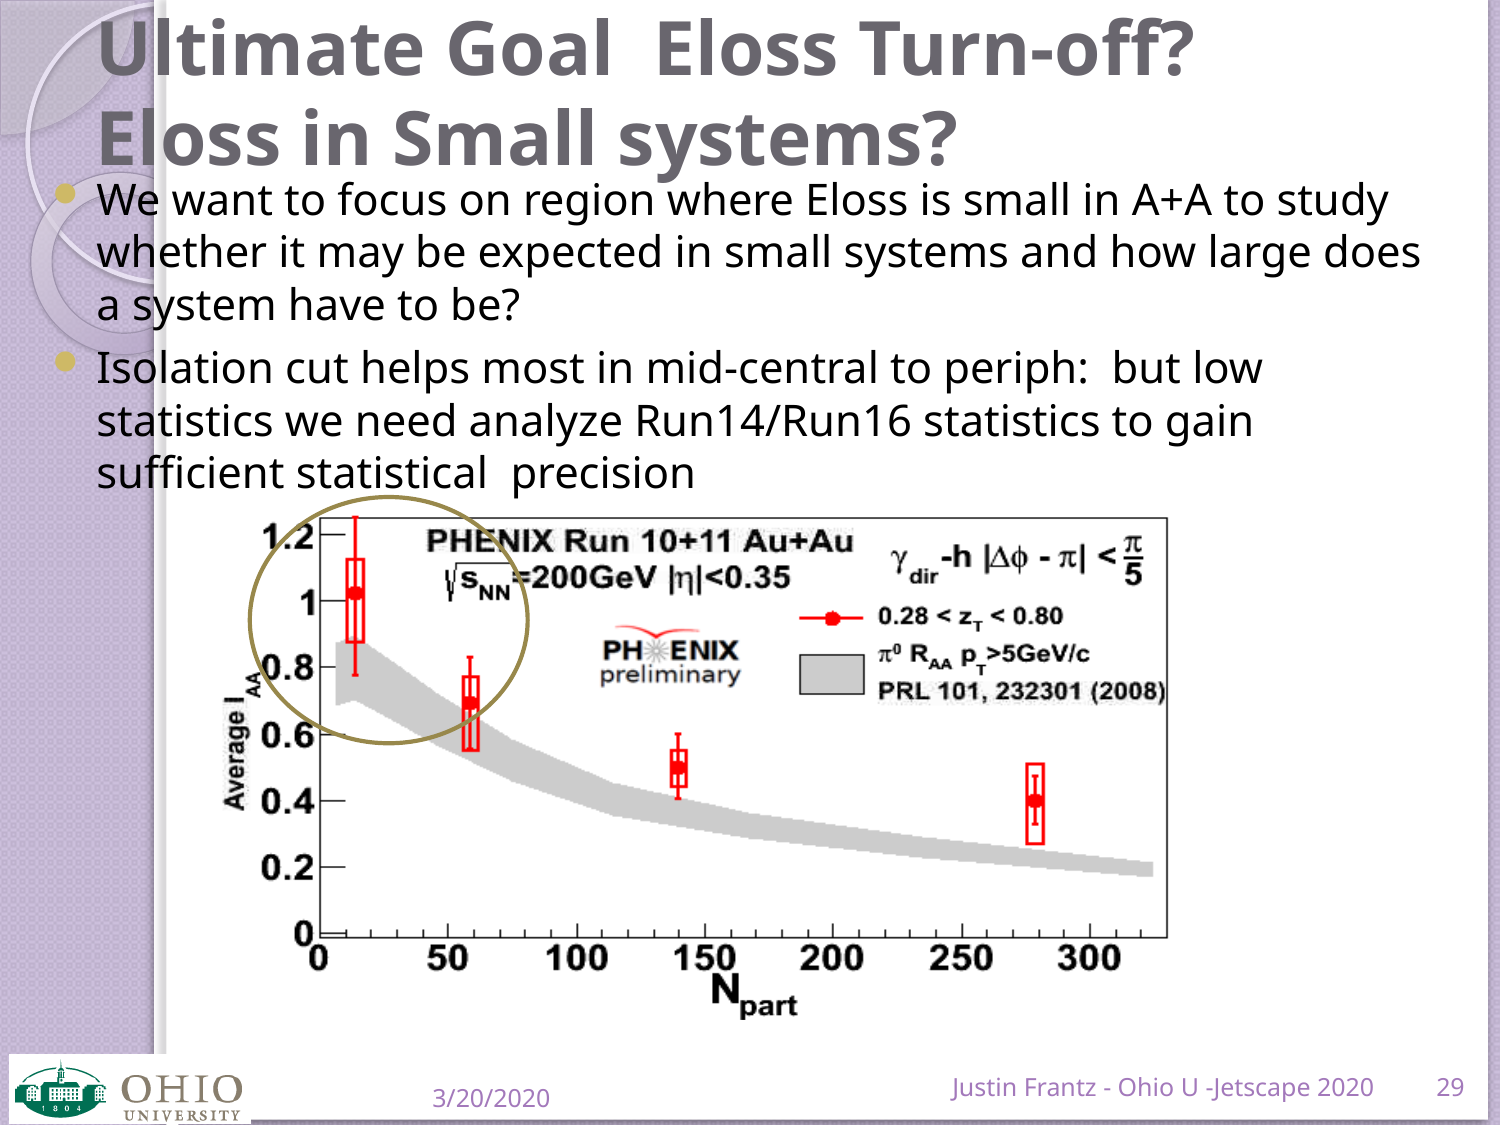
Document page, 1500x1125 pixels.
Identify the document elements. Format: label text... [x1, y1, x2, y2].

slide_number 29 [1413, 1034, 1488, 1113]
list We want to focus on region where Eloss is small in A+A to study whether it may be expected in small systems and how large does a system have to be? Isolation cut helps most in mid-central to periph: but low statistics we need analyze Run14/Run16 statistics to gain sufficient statistical precision [24, 164, 1440, 505]
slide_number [215, 1052, 566, 1120]
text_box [217, 504, 1178, 1043]
footer Justin Frantz - Ohio U -Jetscape 2020 [937, 1034, 1413, 1113]
title Ultimate Goal Eloss Turn-off? Eloss in Small systems? [80, 0, 1375, 164]
picture [9, 1054, 251, 1124]
text_box [345, 494, 433, 501]
